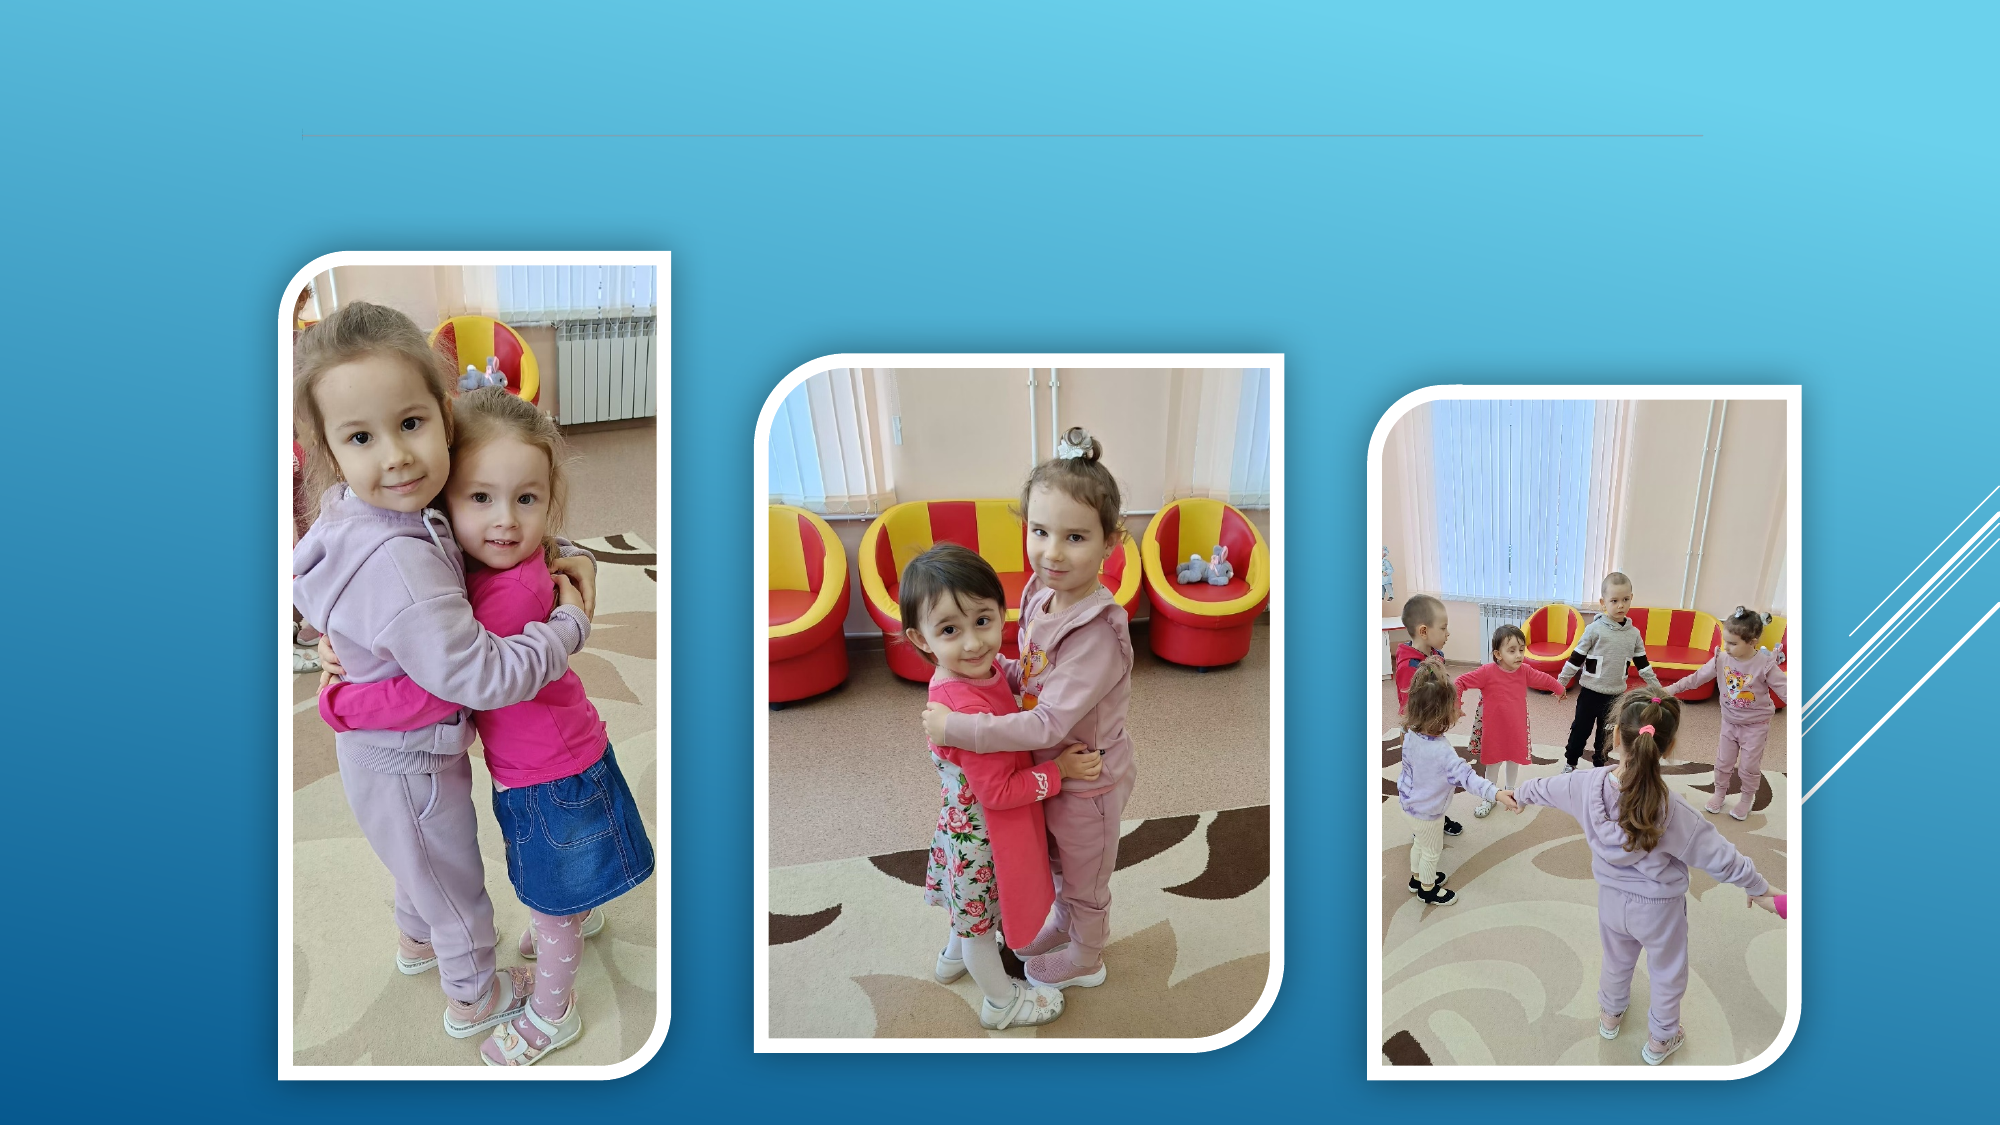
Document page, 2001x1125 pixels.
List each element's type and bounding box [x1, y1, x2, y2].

picture [285, 257, 665, 1074]
list [1374, 391, 1795, 1074]
picture [760, 360, 1278, 1046]
text_box [302, 82, 1703, 295]
